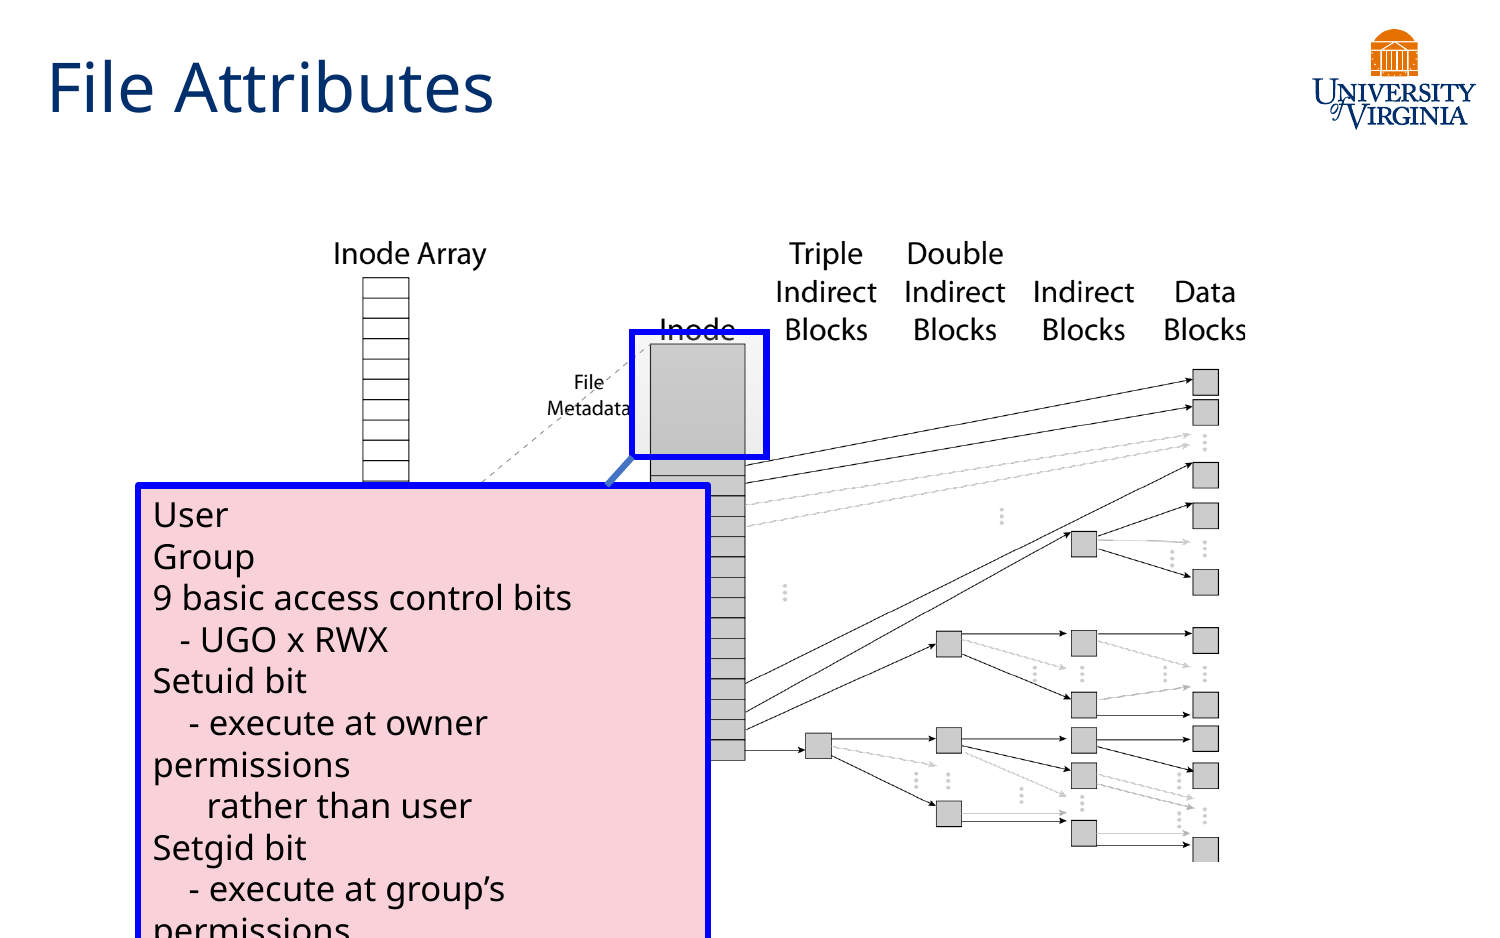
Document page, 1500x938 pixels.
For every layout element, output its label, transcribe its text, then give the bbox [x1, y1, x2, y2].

picture [222, 237, 1356, 862]
text_box User Group 9 basic access control bits - UGO x RWX Setuid bit - execute at owner permissions rather than user Setgid bit - execute at group’s permissions [137, 485, 709, 938]
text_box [606, 456, 633, 486]
title File Attributes [31, 0, 1110, 182]
